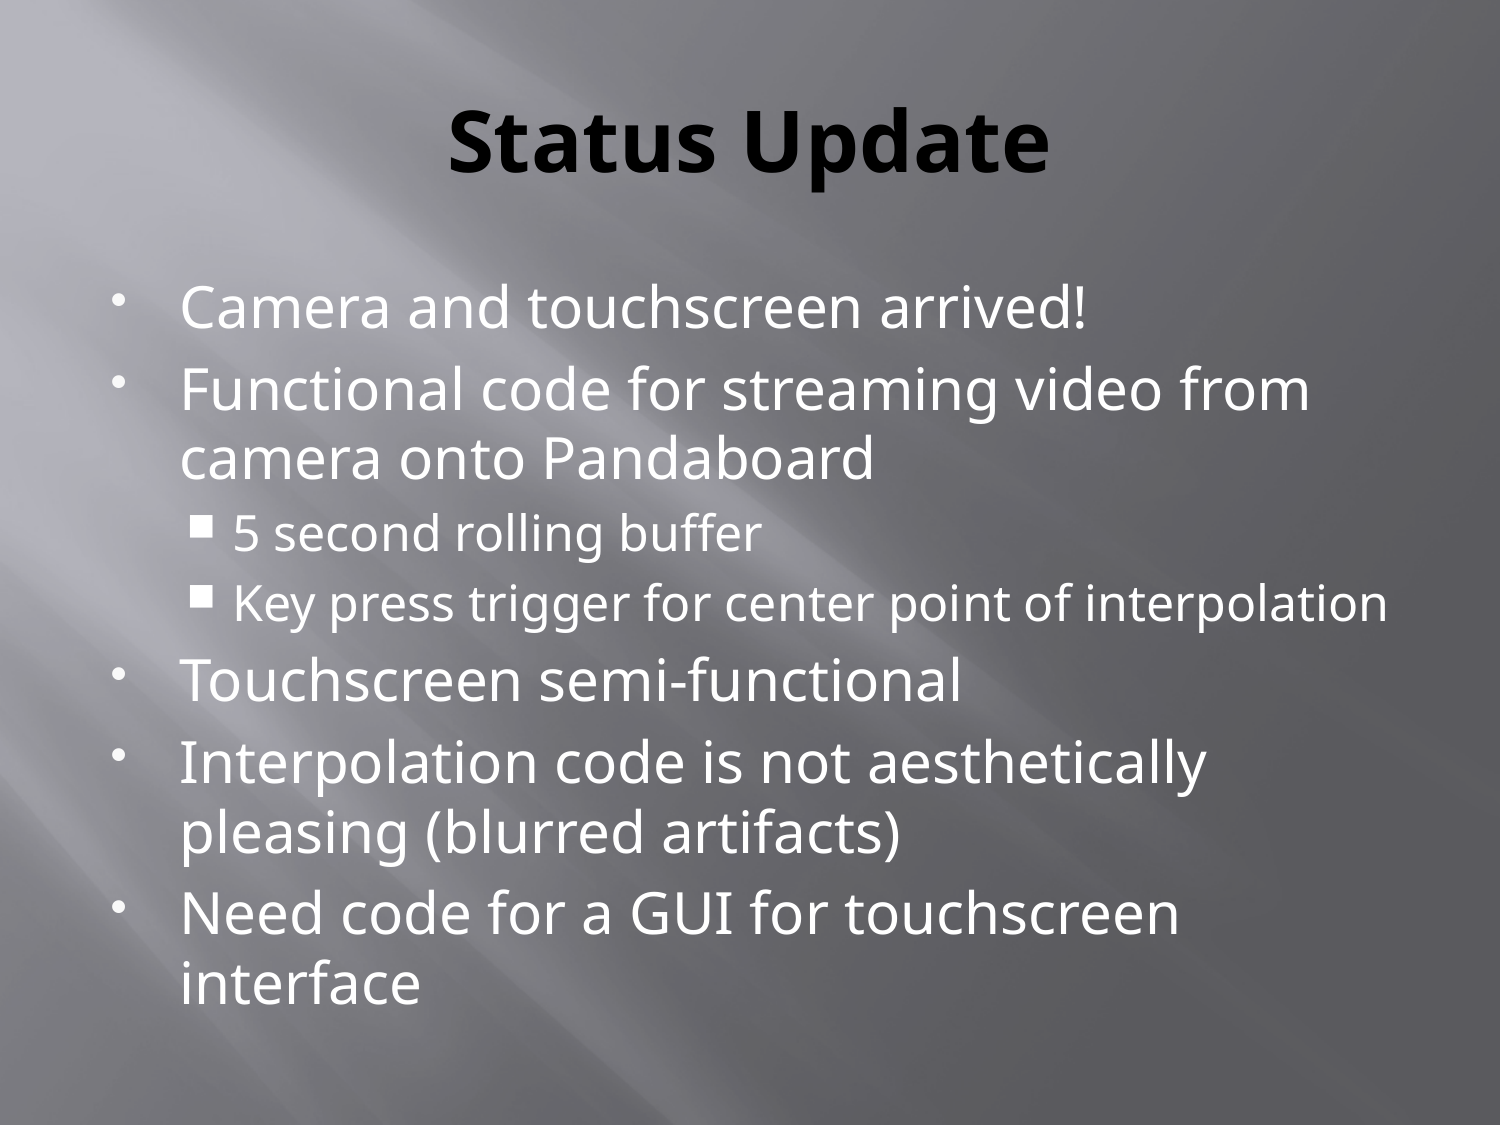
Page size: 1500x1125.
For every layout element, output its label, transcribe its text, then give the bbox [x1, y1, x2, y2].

list Camera and touchscreen arrived! Functional code for streaming video from camera onto Pandaboard 5 second rolling buffer Key press trigger for center point of interpolation Touchscreen semi-functional Interpolation code is not aesthetically pleasing (blurred artifacts) Need code for a GUI for touchscreen interface [75, 262, 1425, 1035]
title Status Update [75, 45, 1425, 233]
